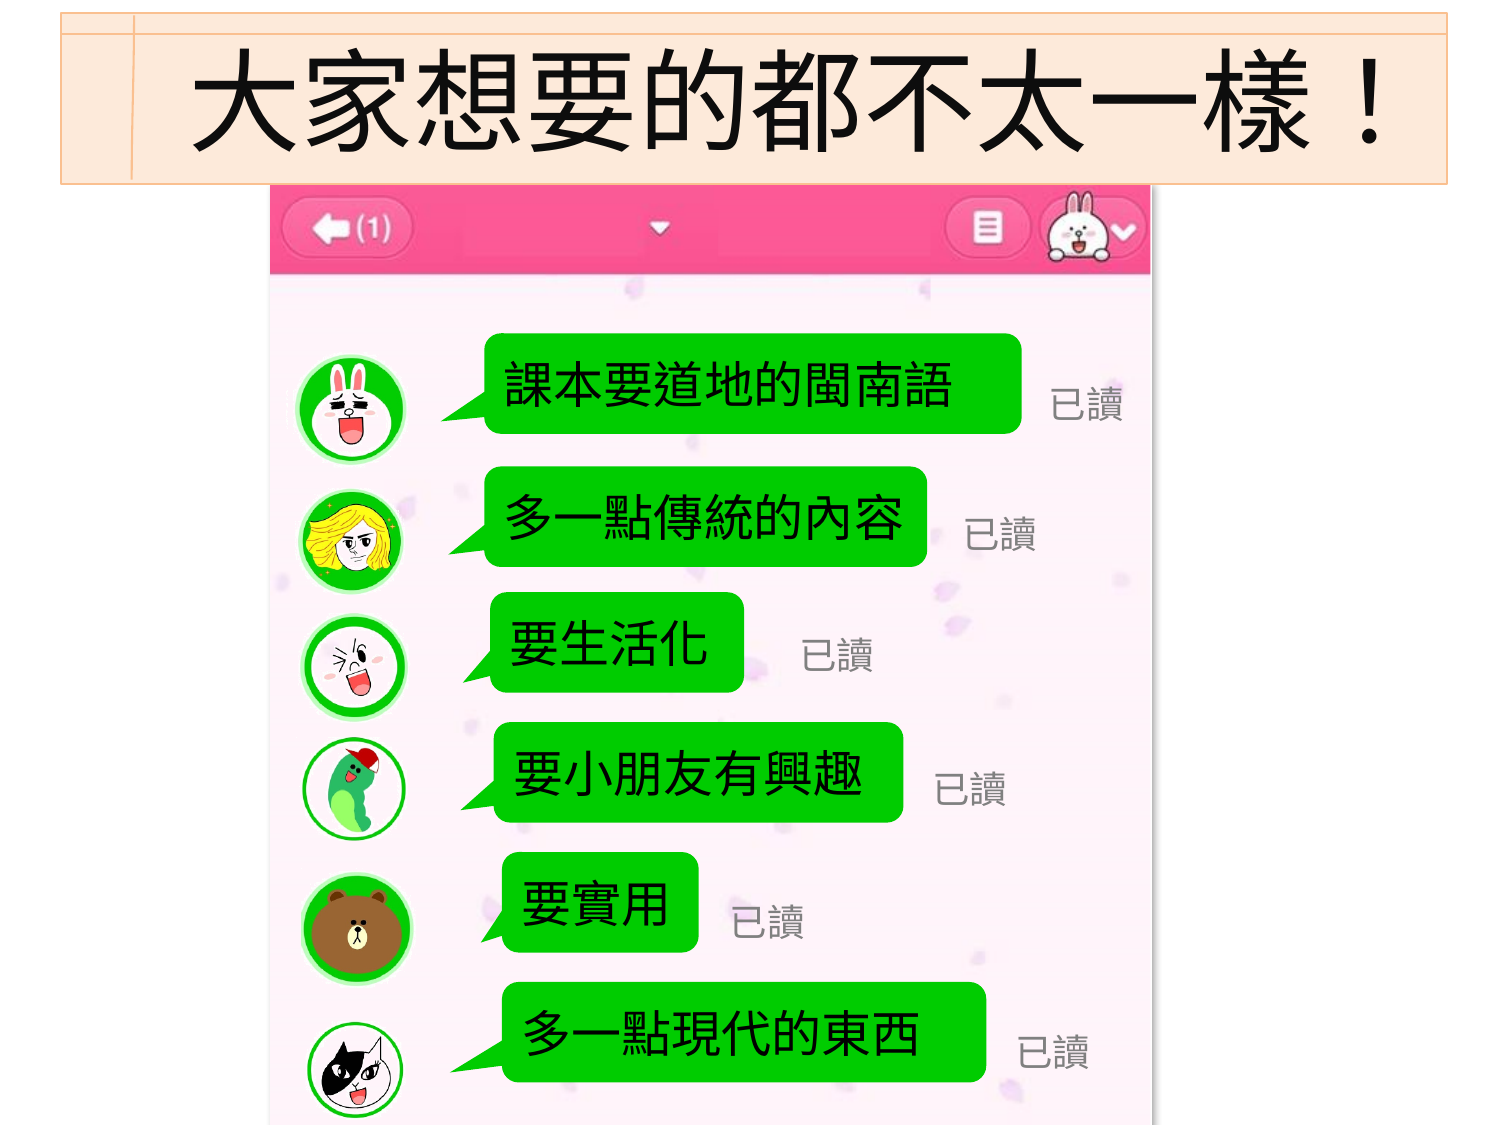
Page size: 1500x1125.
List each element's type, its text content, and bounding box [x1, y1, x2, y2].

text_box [270, 181, 1152, 1125]
text_box 大家想要的都不太一樣！ [59, 11, 1449, 187]
